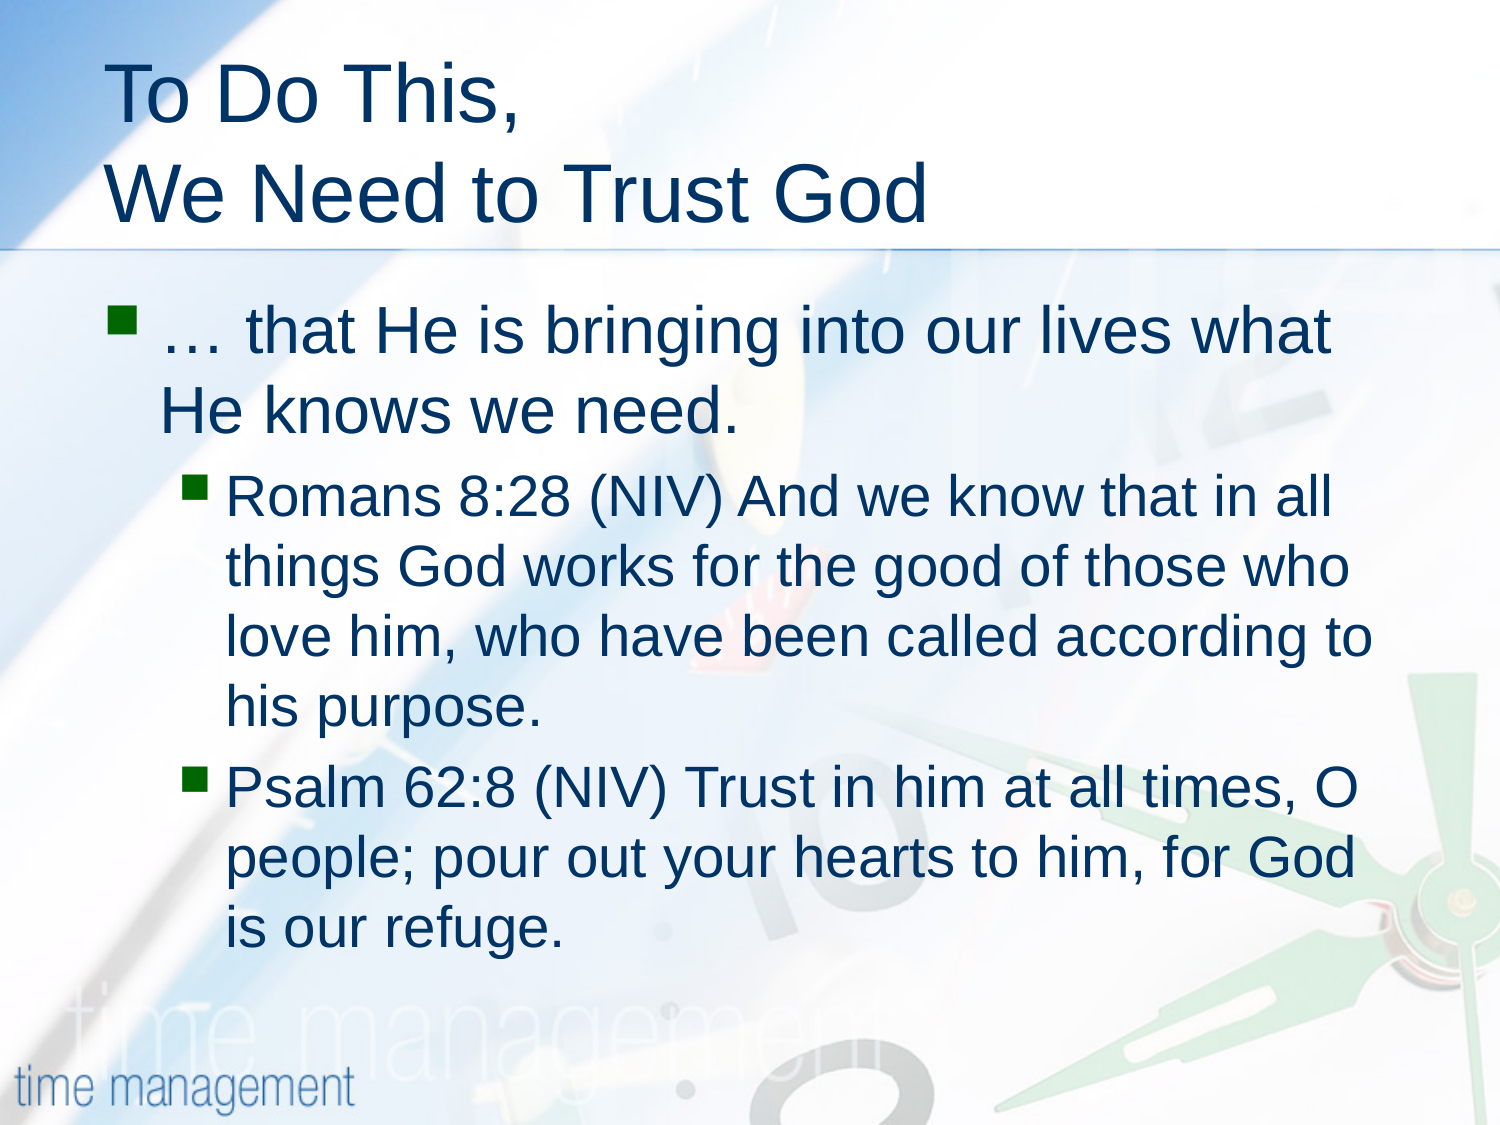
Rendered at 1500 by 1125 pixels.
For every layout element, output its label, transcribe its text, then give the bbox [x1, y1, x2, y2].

title To Do This, We Need to Trust God [88, 58, 1400, 220]
list … that He is bringing into our lives what He knows we need. Romans 8:28 (NIV) And we know that in all things God works for the good of those who love him, who have been called according to his purpose. Psalm 62:8 (NIV) Trust in him at all times, O people; pour out your hearts to him, for God is our refuge. [88, 278, 1400, 1059]
picture [0, 0, 1500, 1125]
